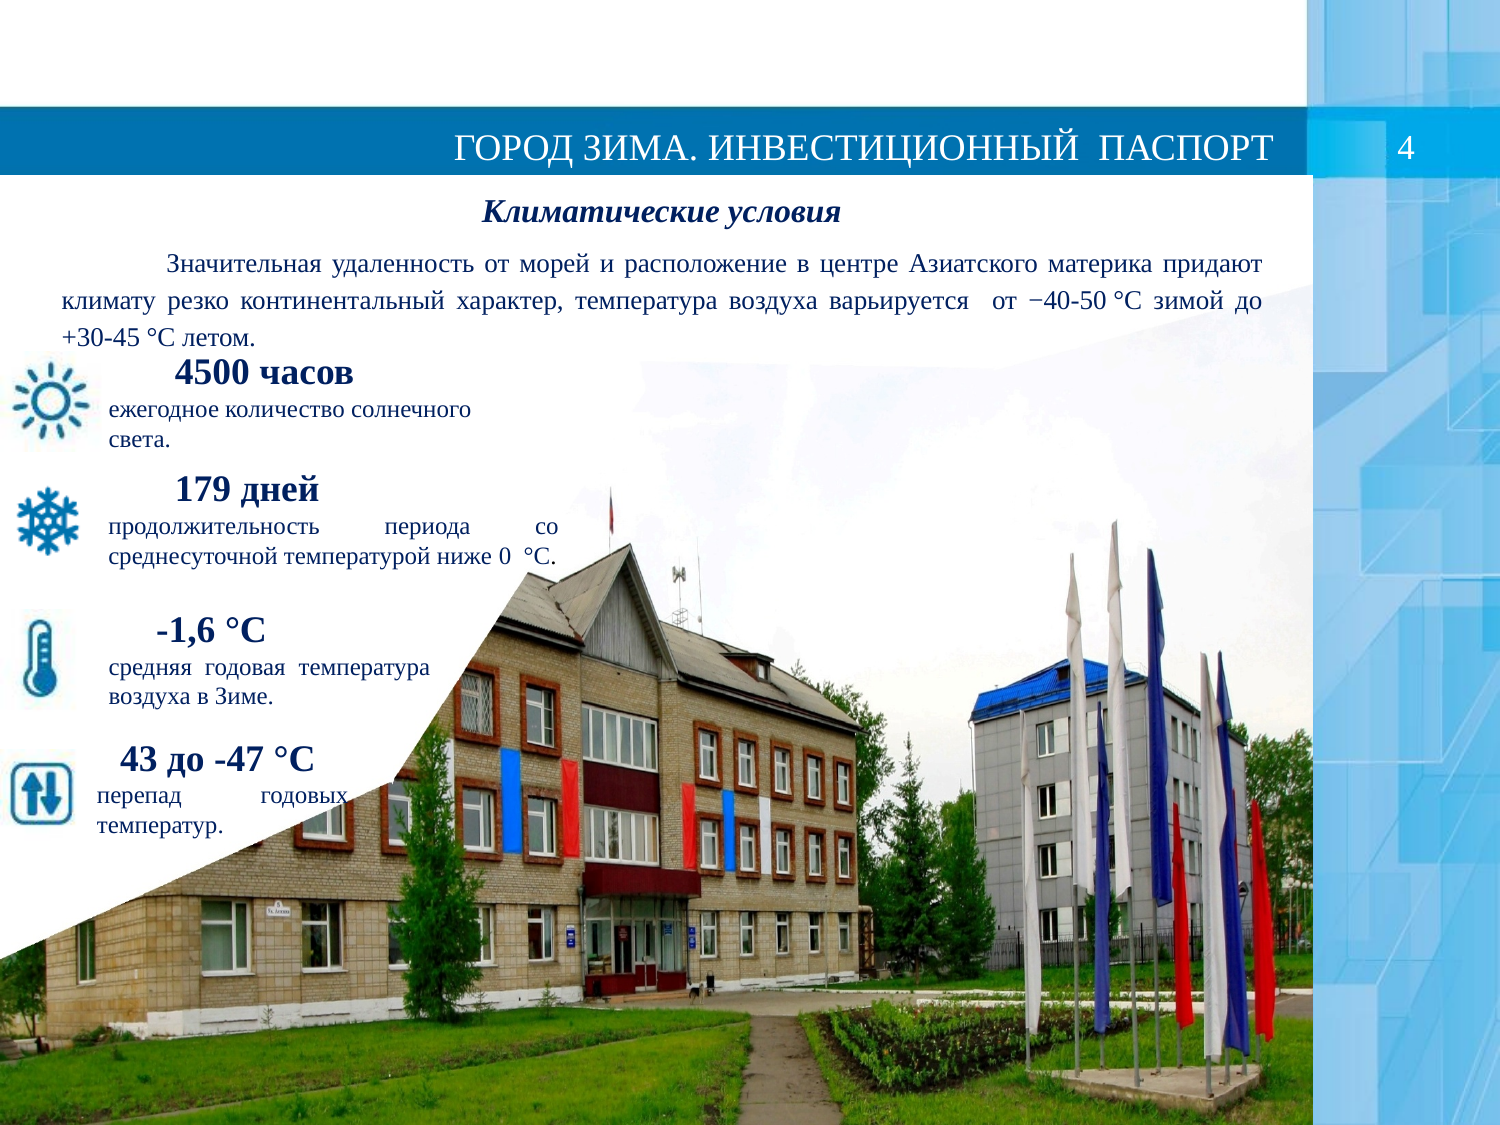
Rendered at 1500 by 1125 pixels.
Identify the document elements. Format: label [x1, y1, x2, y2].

picture [0, 176, 1313, 1125]
list [0, 0, 1500, 1125]
